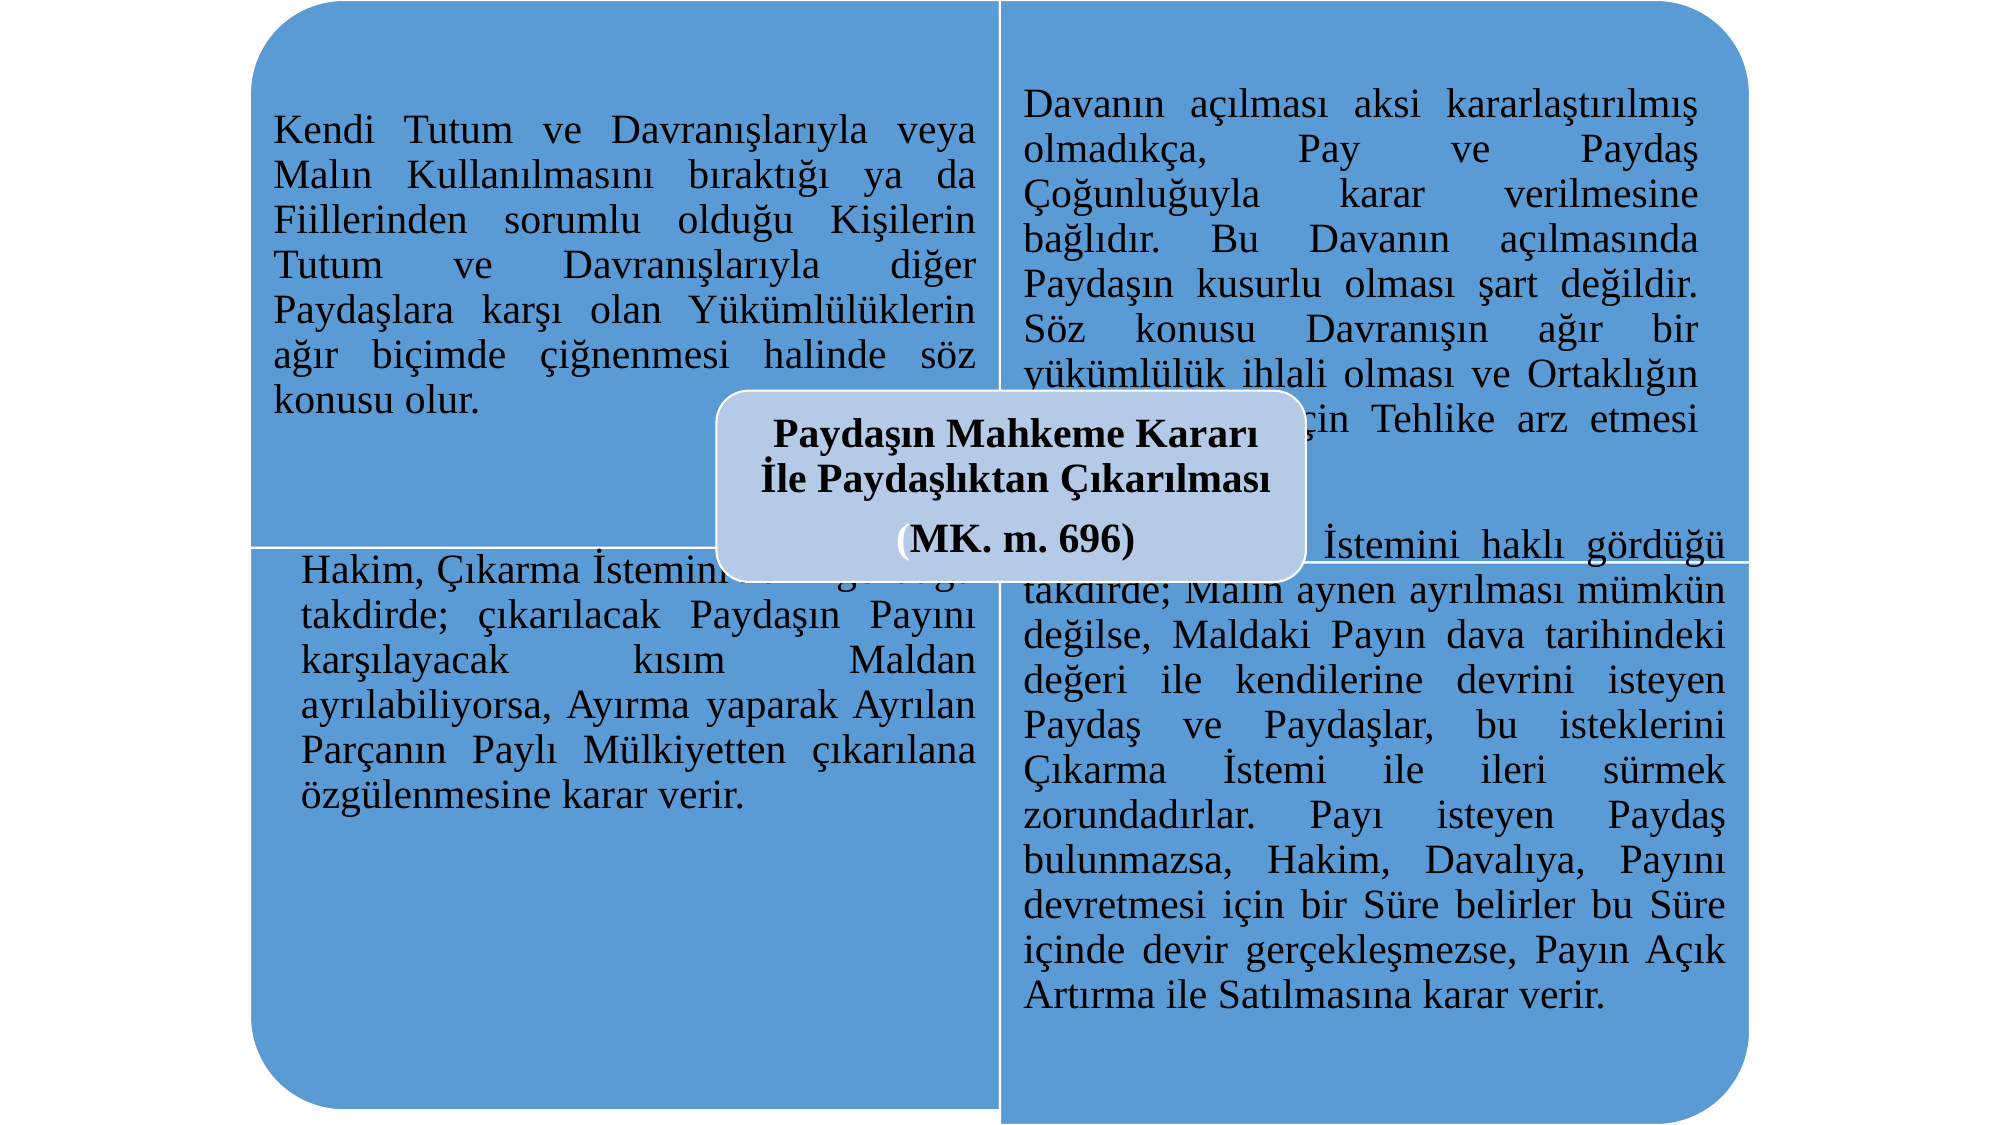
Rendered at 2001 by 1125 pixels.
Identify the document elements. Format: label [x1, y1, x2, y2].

list [249, 0, 1750, 1125]
